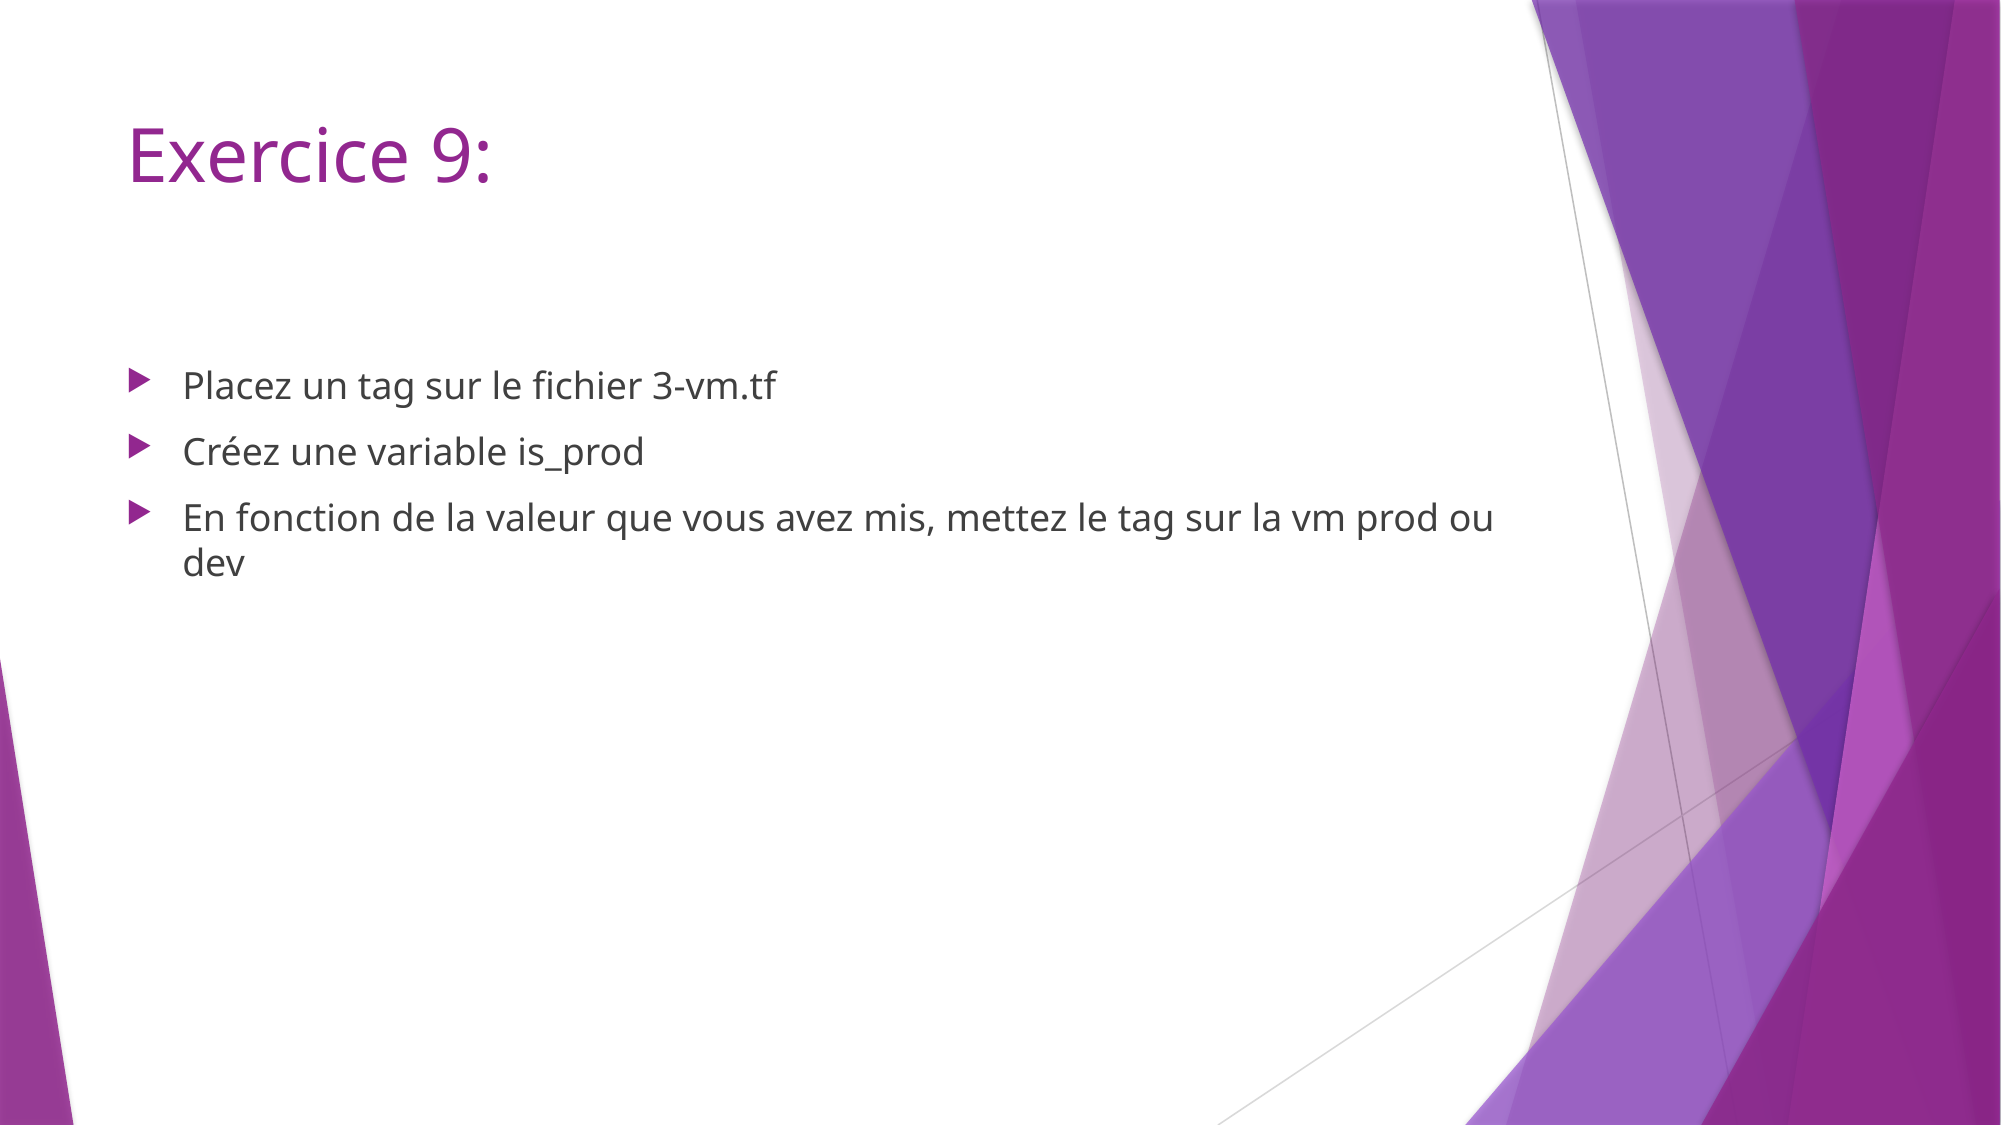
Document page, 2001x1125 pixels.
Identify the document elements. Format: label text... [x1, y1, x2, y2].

title Exercice 9: [111, 99, 1522, 317]
list Placez un tag sur le fichier 3-vm.tf Créez une variable is_prod En fonction de la valeur que vous avez mis, mettez le tag sur la vm prod ou dev [111, 354, 1522, 992]
